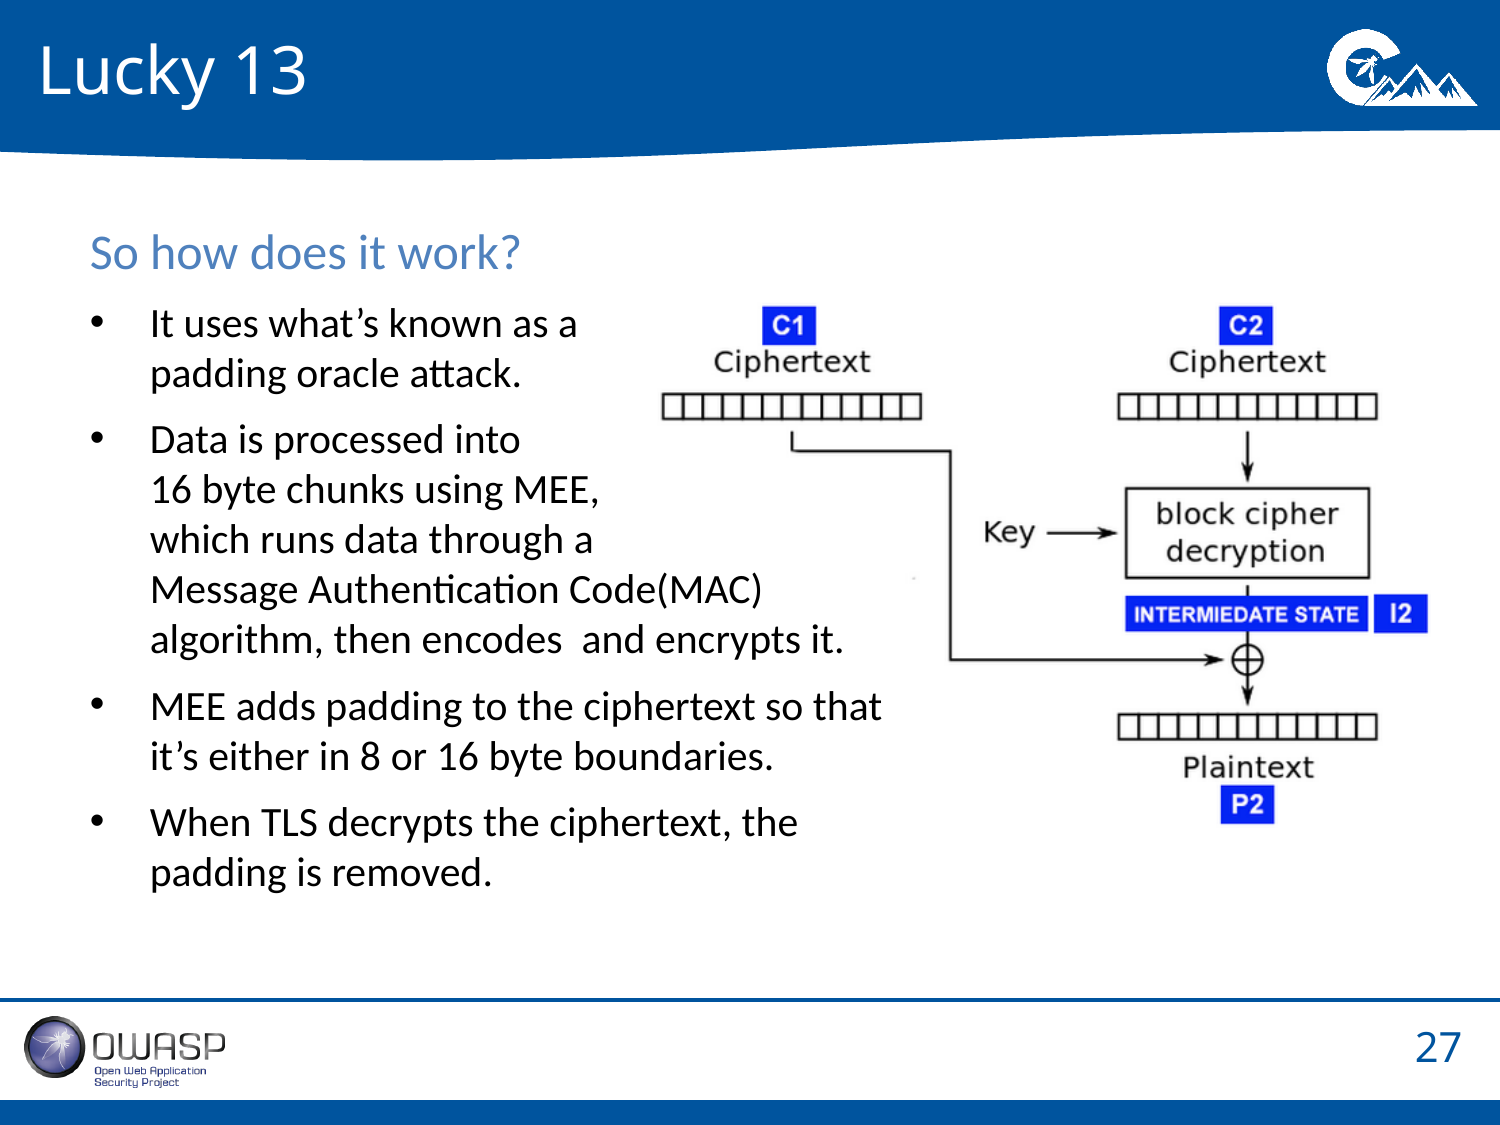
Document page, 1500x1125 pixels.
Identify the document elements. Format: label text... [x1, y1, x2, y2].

picture [649, 299, 1440, 832]
picture [24, 1016, 225, 1088]
title Lucky 13 [22, 22, 1298, 113]
list So how does it work? It uses what’s known as a padding oracle attack. Data is processed into 16 byte chunks using MEE, which runs data through a Message Authentication Code(MAC) algorithm, then encodes and encrypts it. MEE adds padding to the ciphertext so that it’s either in 8 or 16 byte boundaries. When TLS decrypts the ciphertext, the padding is removed. [75, 212, 900, 963]
picture [1327, 29, 1478, 106]
